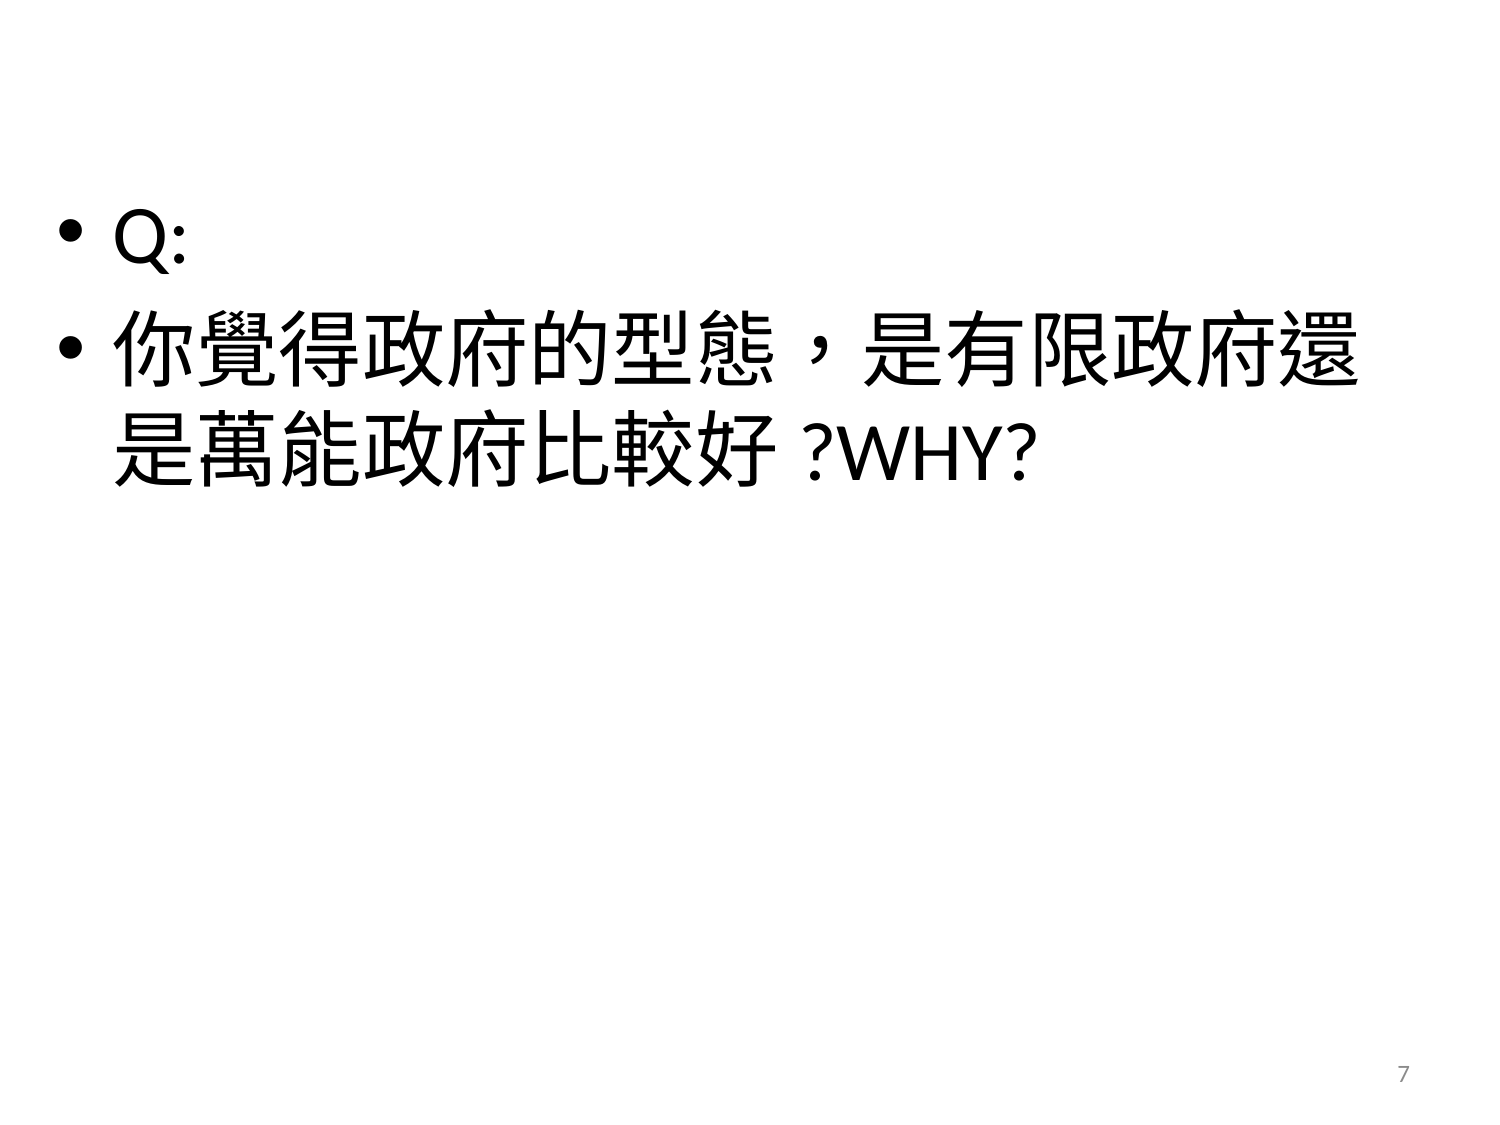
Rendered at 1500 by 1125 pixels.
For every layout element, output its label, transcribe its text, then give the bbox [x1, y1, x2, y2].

list Q: 你覺得政府的型態，是有限政府還是萬能政府比較好?WHY? [41, 172, 1412, 1012]
slide_number 7 [1074, 1042, 1425, 1103]
